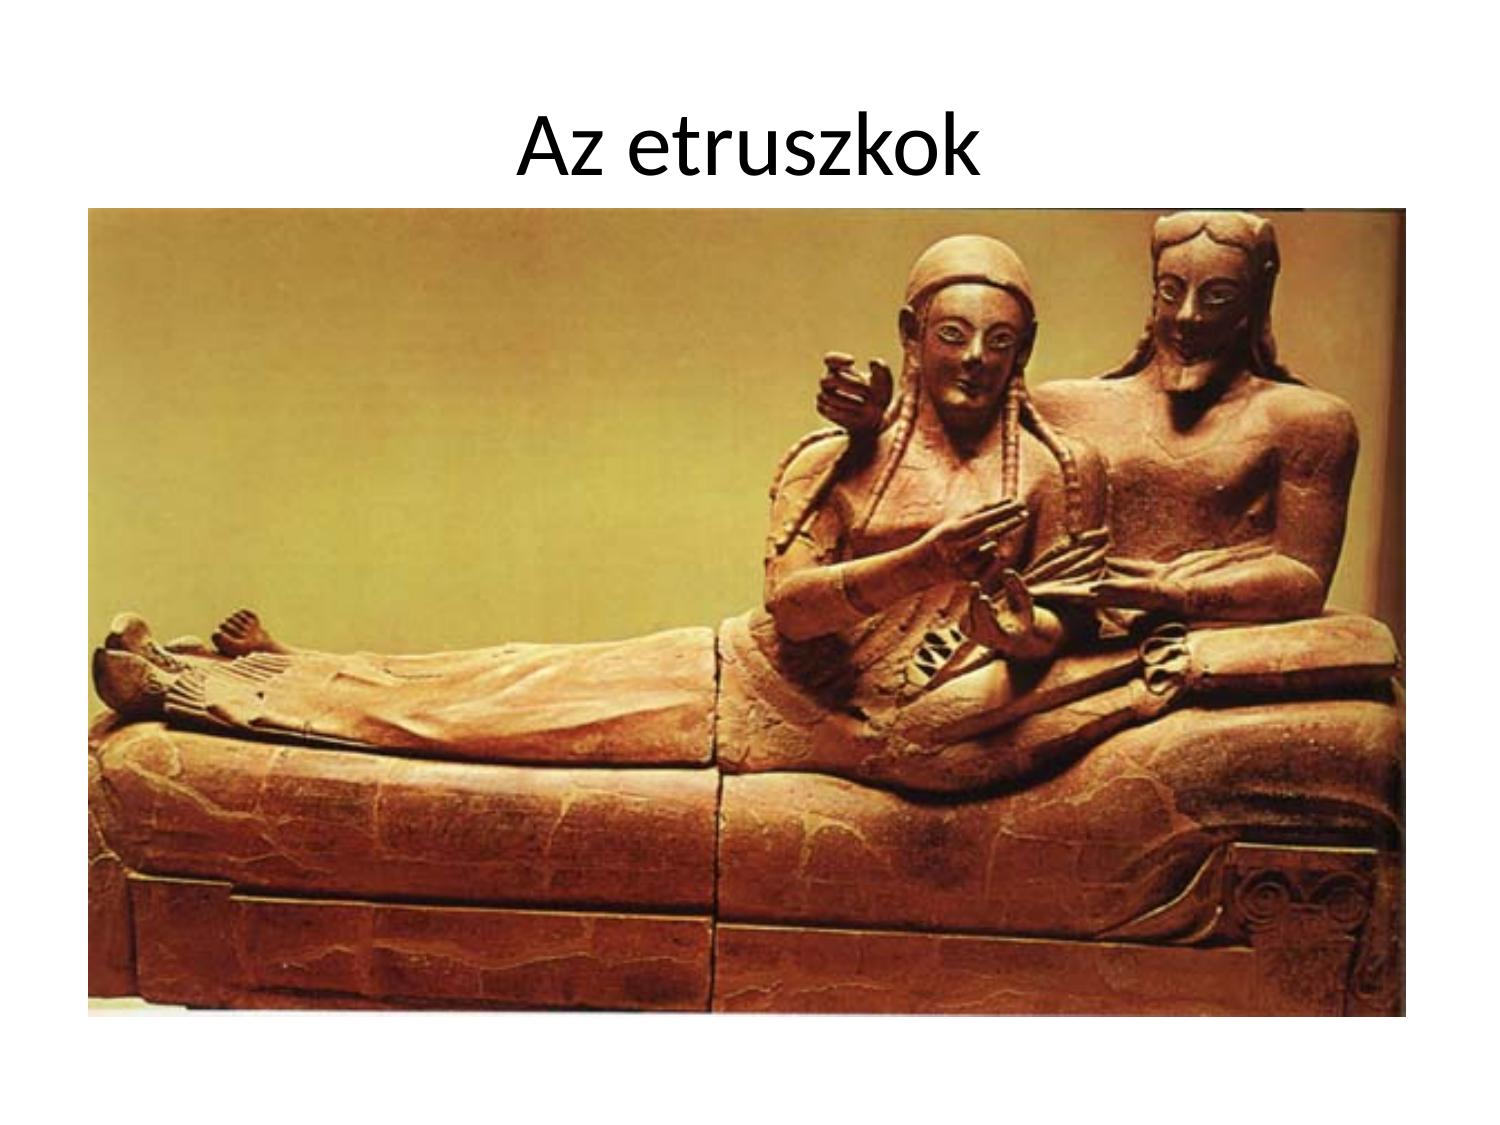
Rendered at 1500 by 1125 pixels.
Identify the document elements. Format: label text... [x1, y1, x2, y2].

title Az etruszkok [949, 45, 1425, 233]
picture [88, 207, 1406, 1018]
text_box [25, 0, 949, 296]
